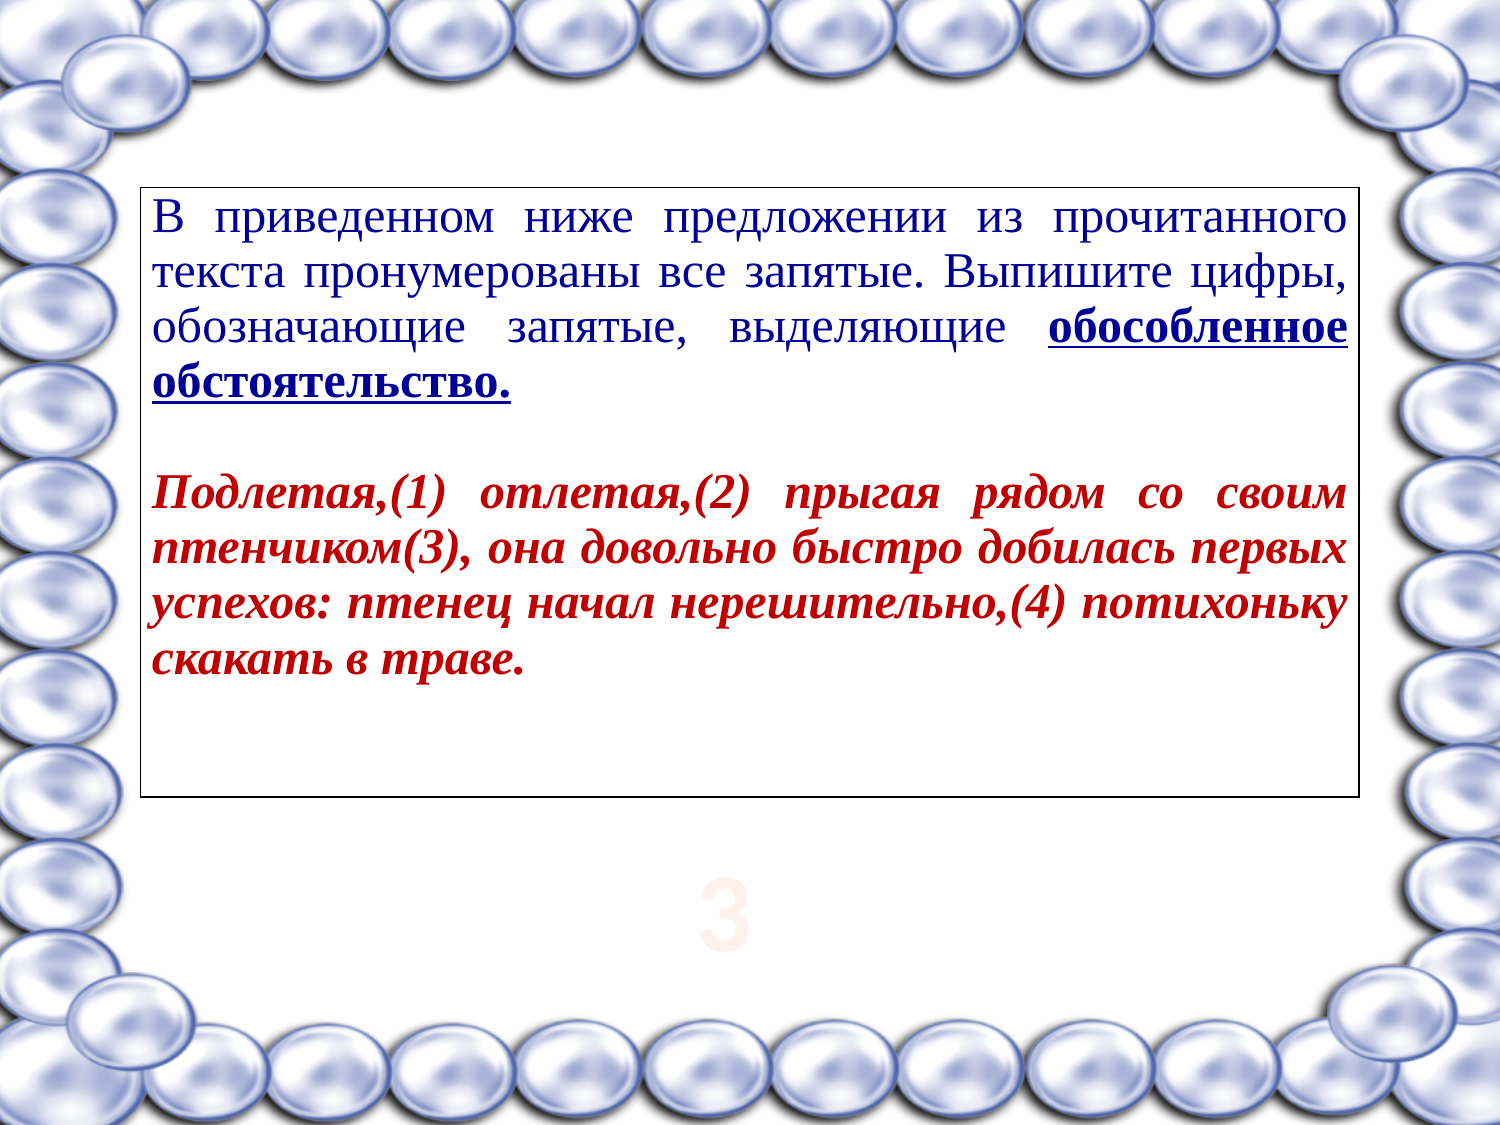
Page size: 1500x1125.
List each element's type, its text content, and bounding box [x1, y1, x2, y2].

table_header В приведенном ниже предложении из прочитанного текста пронумерованы все запятые. Выпишите цифры, обозначающие запятые, выделяющие обособленное обстоятельство. Подлетая,(1) отлетая,(2) прыгая рядом со своим птенчиком(3), она довольно быстро добилась первых успехов: птенец начал нерешительно,(4) потихоньку скакать в траве. [141, 188, 154, 796]
picture [0, 0, 1500, 1125]
